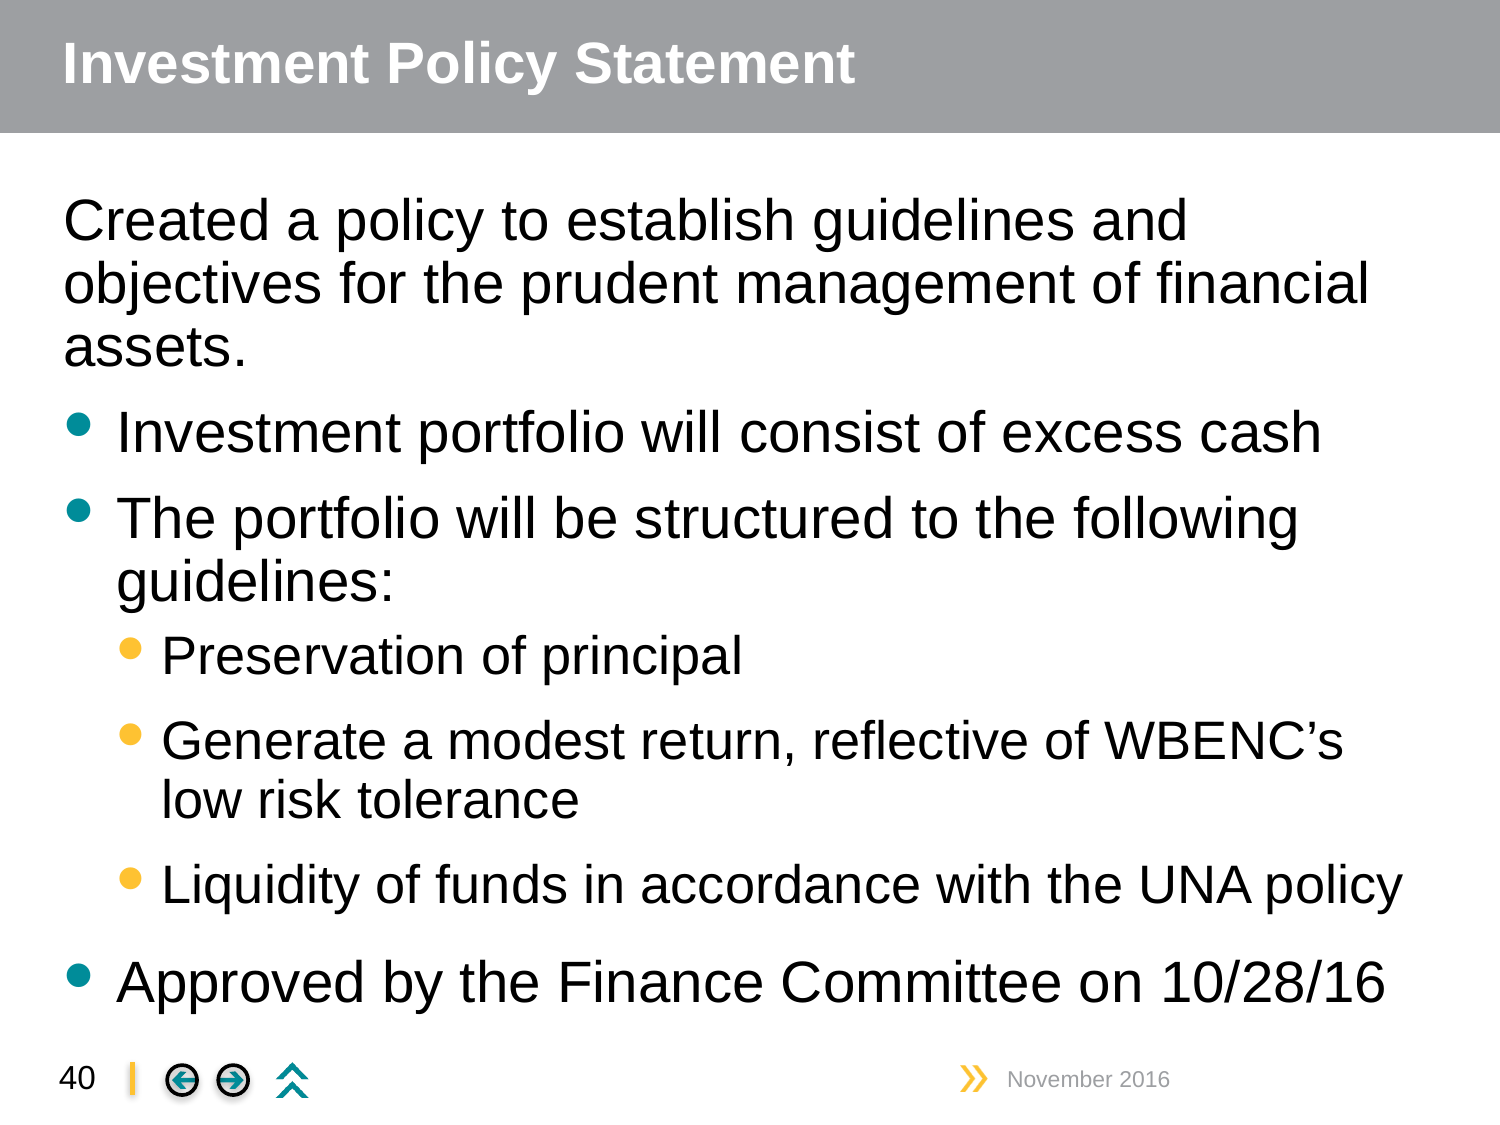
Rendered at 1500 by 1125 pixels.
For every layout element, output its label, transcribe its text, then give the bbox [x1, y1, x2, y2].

picture [960, 1065, 988, 1092]
title Investment Policy Statement [63, 0, 1438, 131]
picture [275, 1062, 309, 1098]
list Created a policy to establish guidelines and objectives for the prudent management of financial assets. Investment portfolio will consist of excess cash The portfolio will be structured to the following guidelines: Preservation of principal Generate a modest return, reflective of WBENC’s low risk tolerance Liquidity of funds in accordance with the UNA policy Approved by the Finance Committee on 10/28/16 [63, 190, 1438, 1043]
